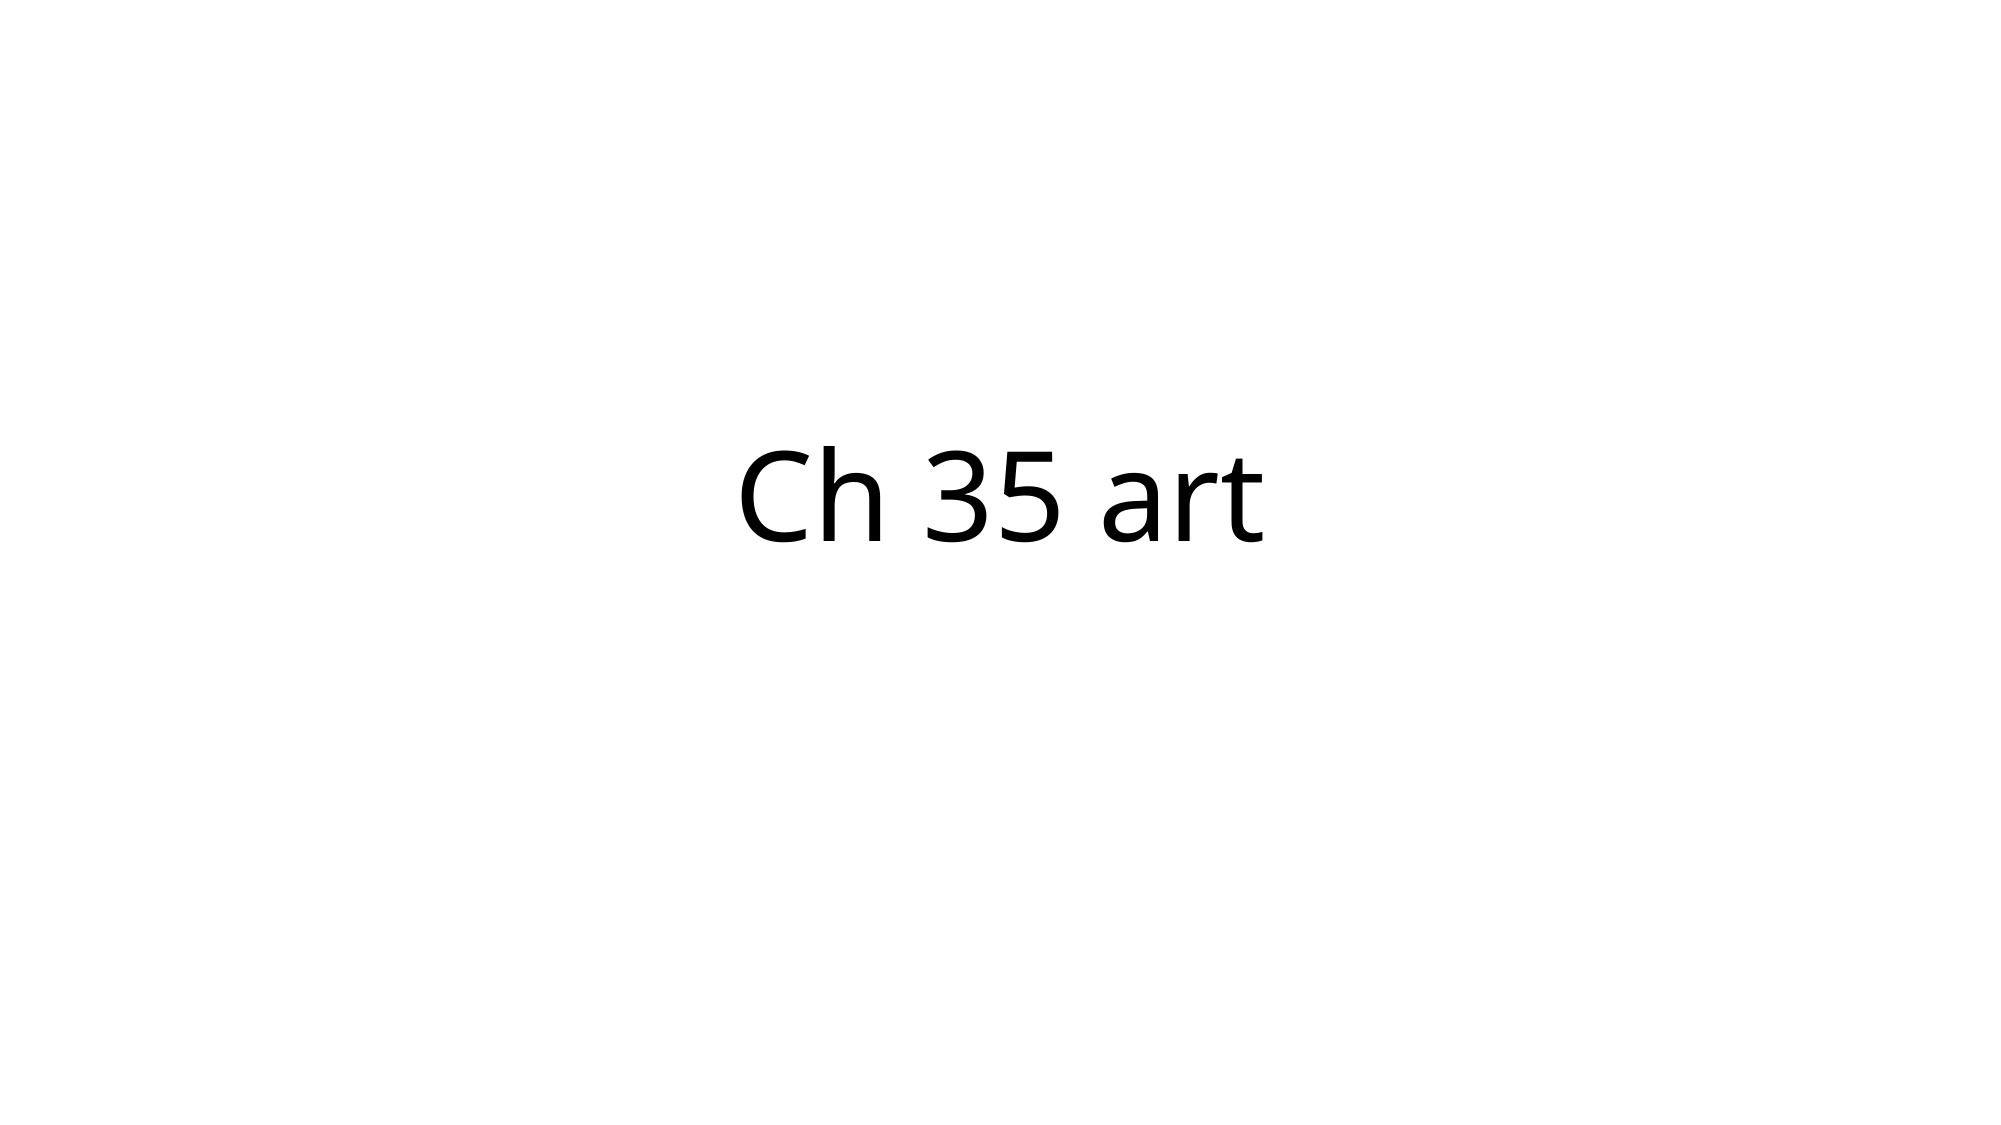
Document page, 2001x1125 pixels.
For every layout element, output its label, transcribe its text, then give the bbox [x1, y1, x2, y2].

title Ch 35 art [249, 184, 1750, 576]
